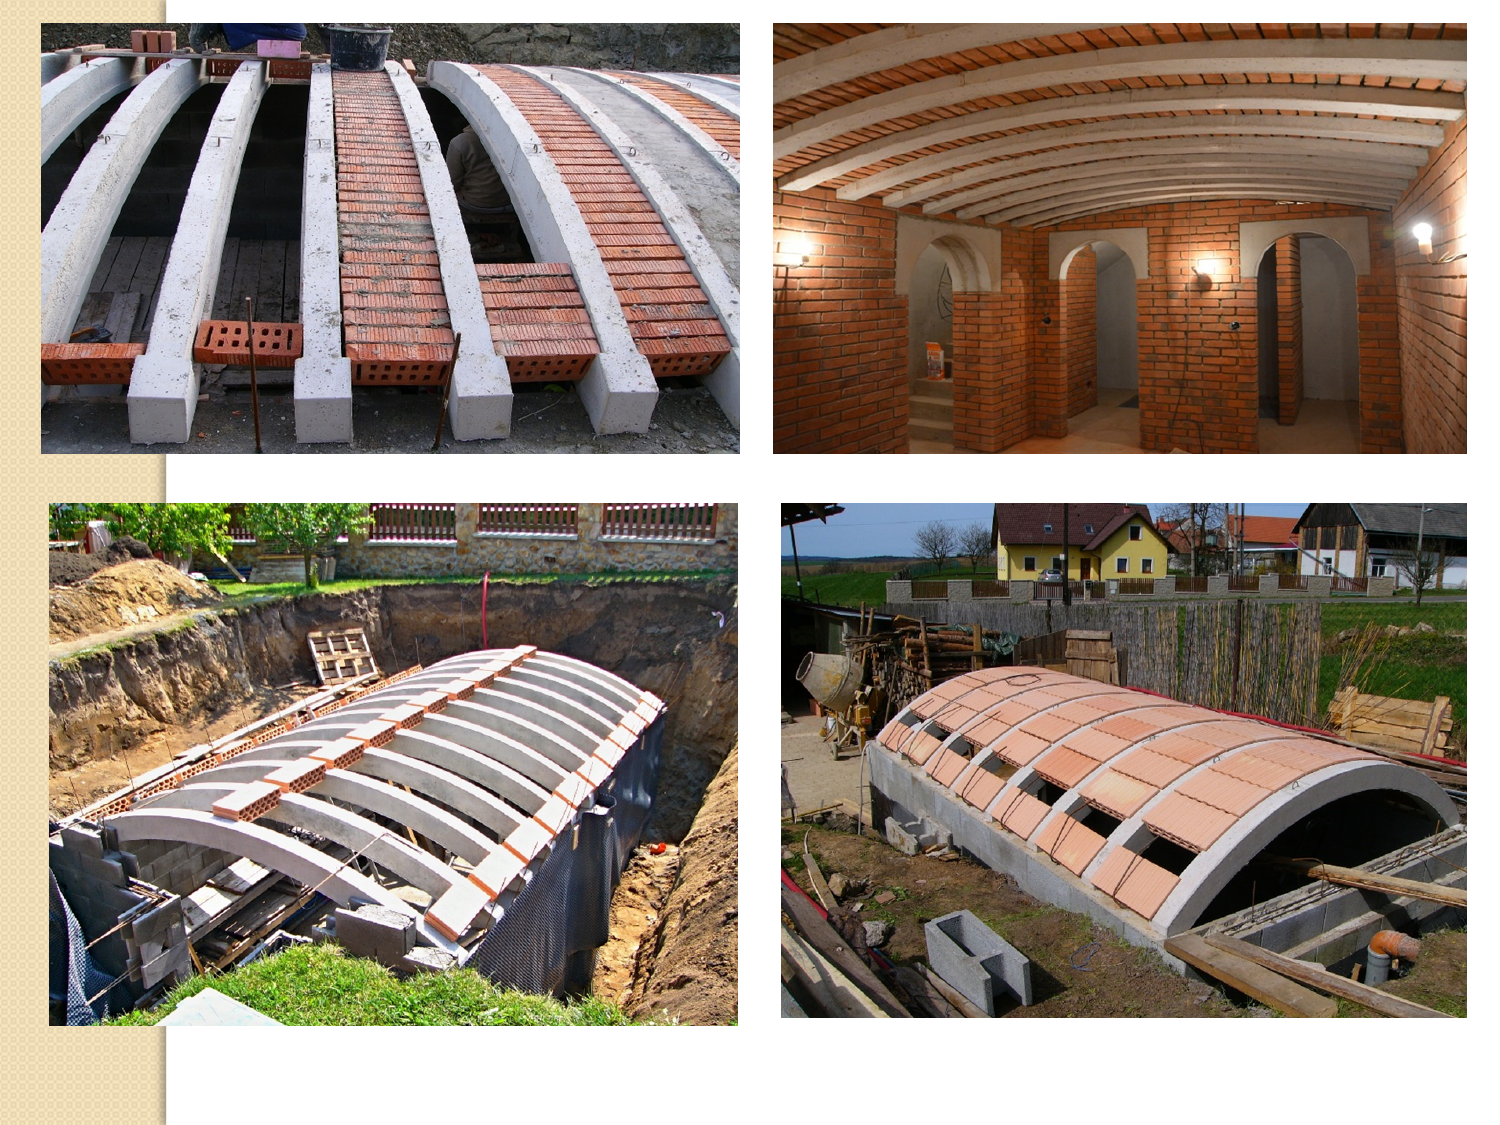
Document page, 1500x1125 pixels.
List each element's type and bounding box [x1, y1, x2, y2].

picture [773, 23, 1467, 454]
picture [780, 503, 1467, 1018]
picture [49, 503, 738, 1027]
picture [41, 23, 740, 454]
